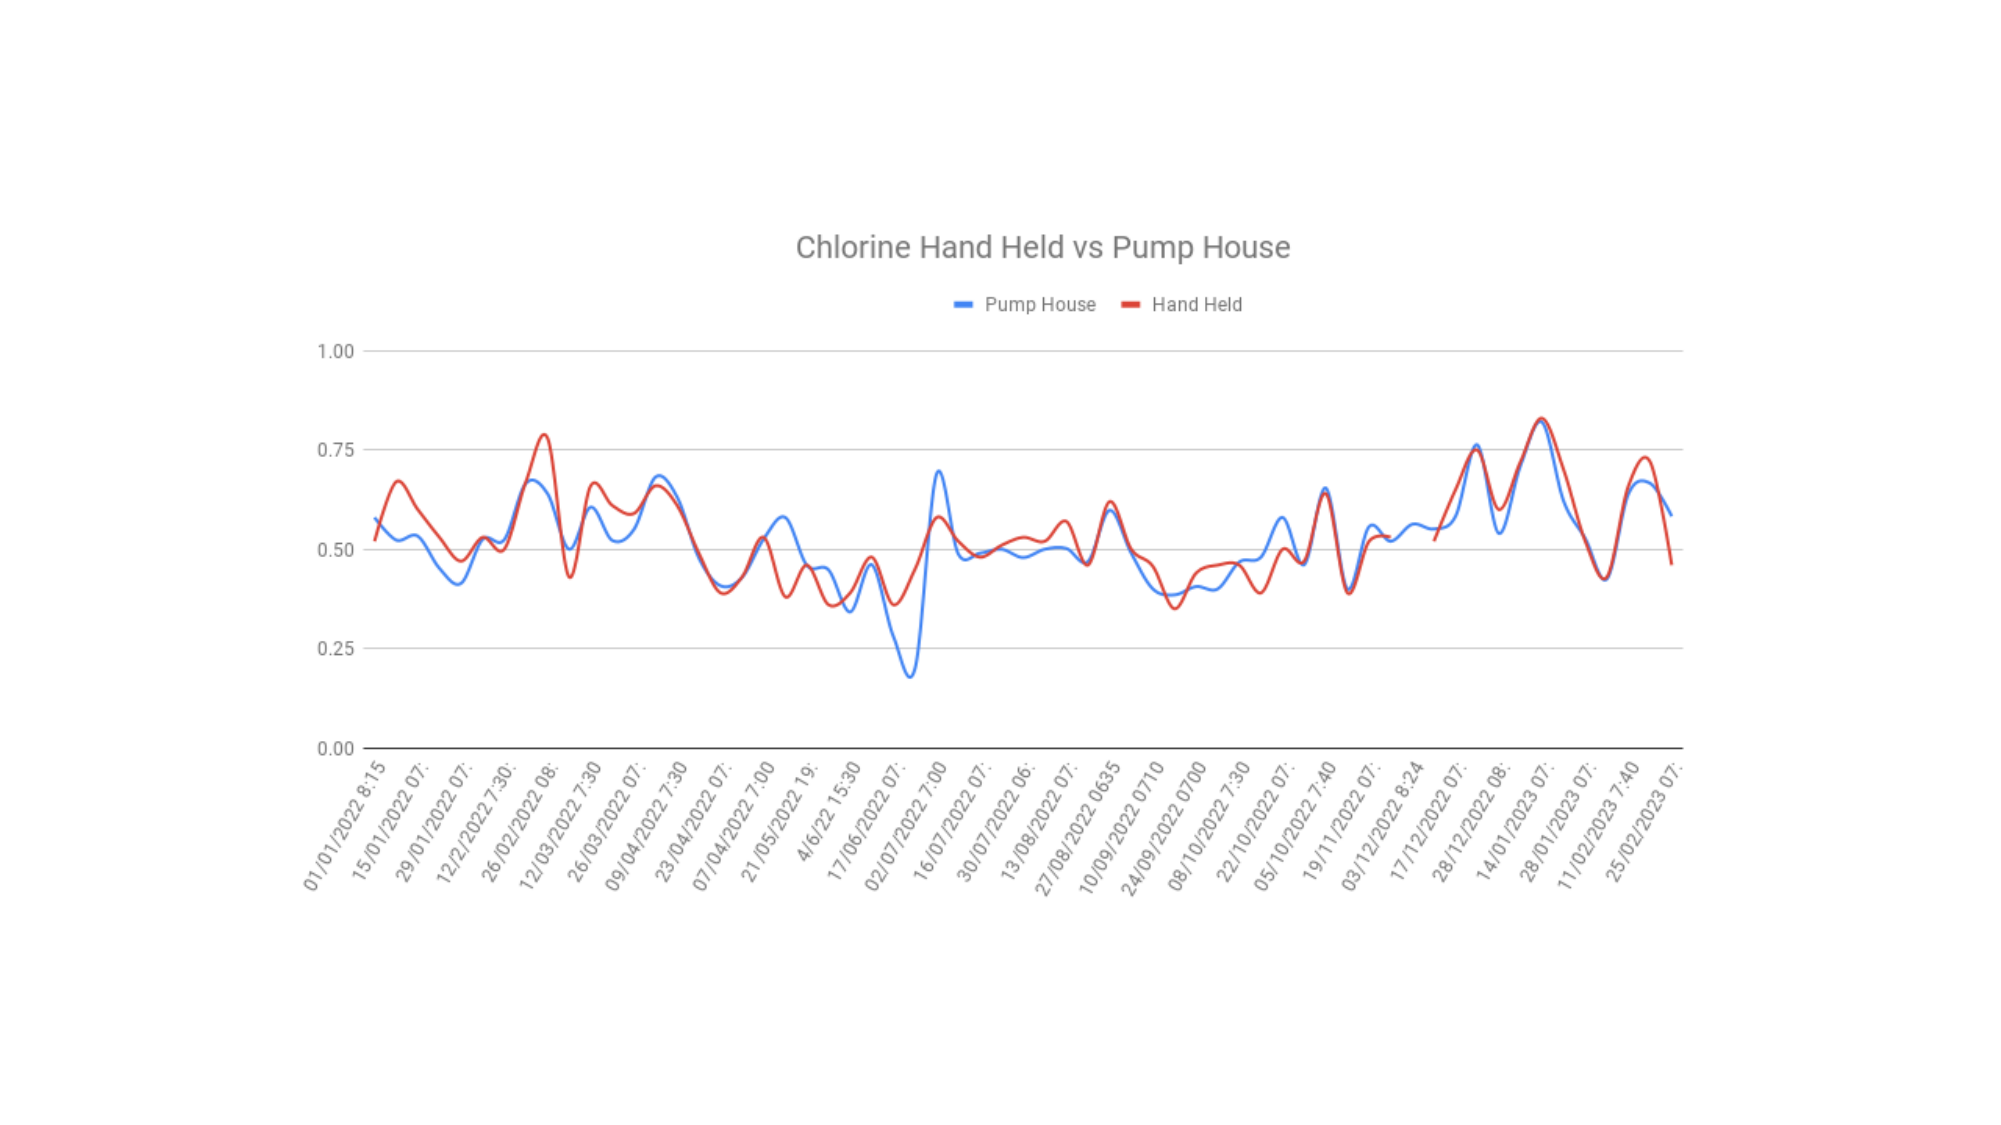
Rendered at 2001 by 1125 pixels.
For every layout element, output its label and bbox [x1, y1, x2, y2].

picture [280, 191, 1720, 934]
